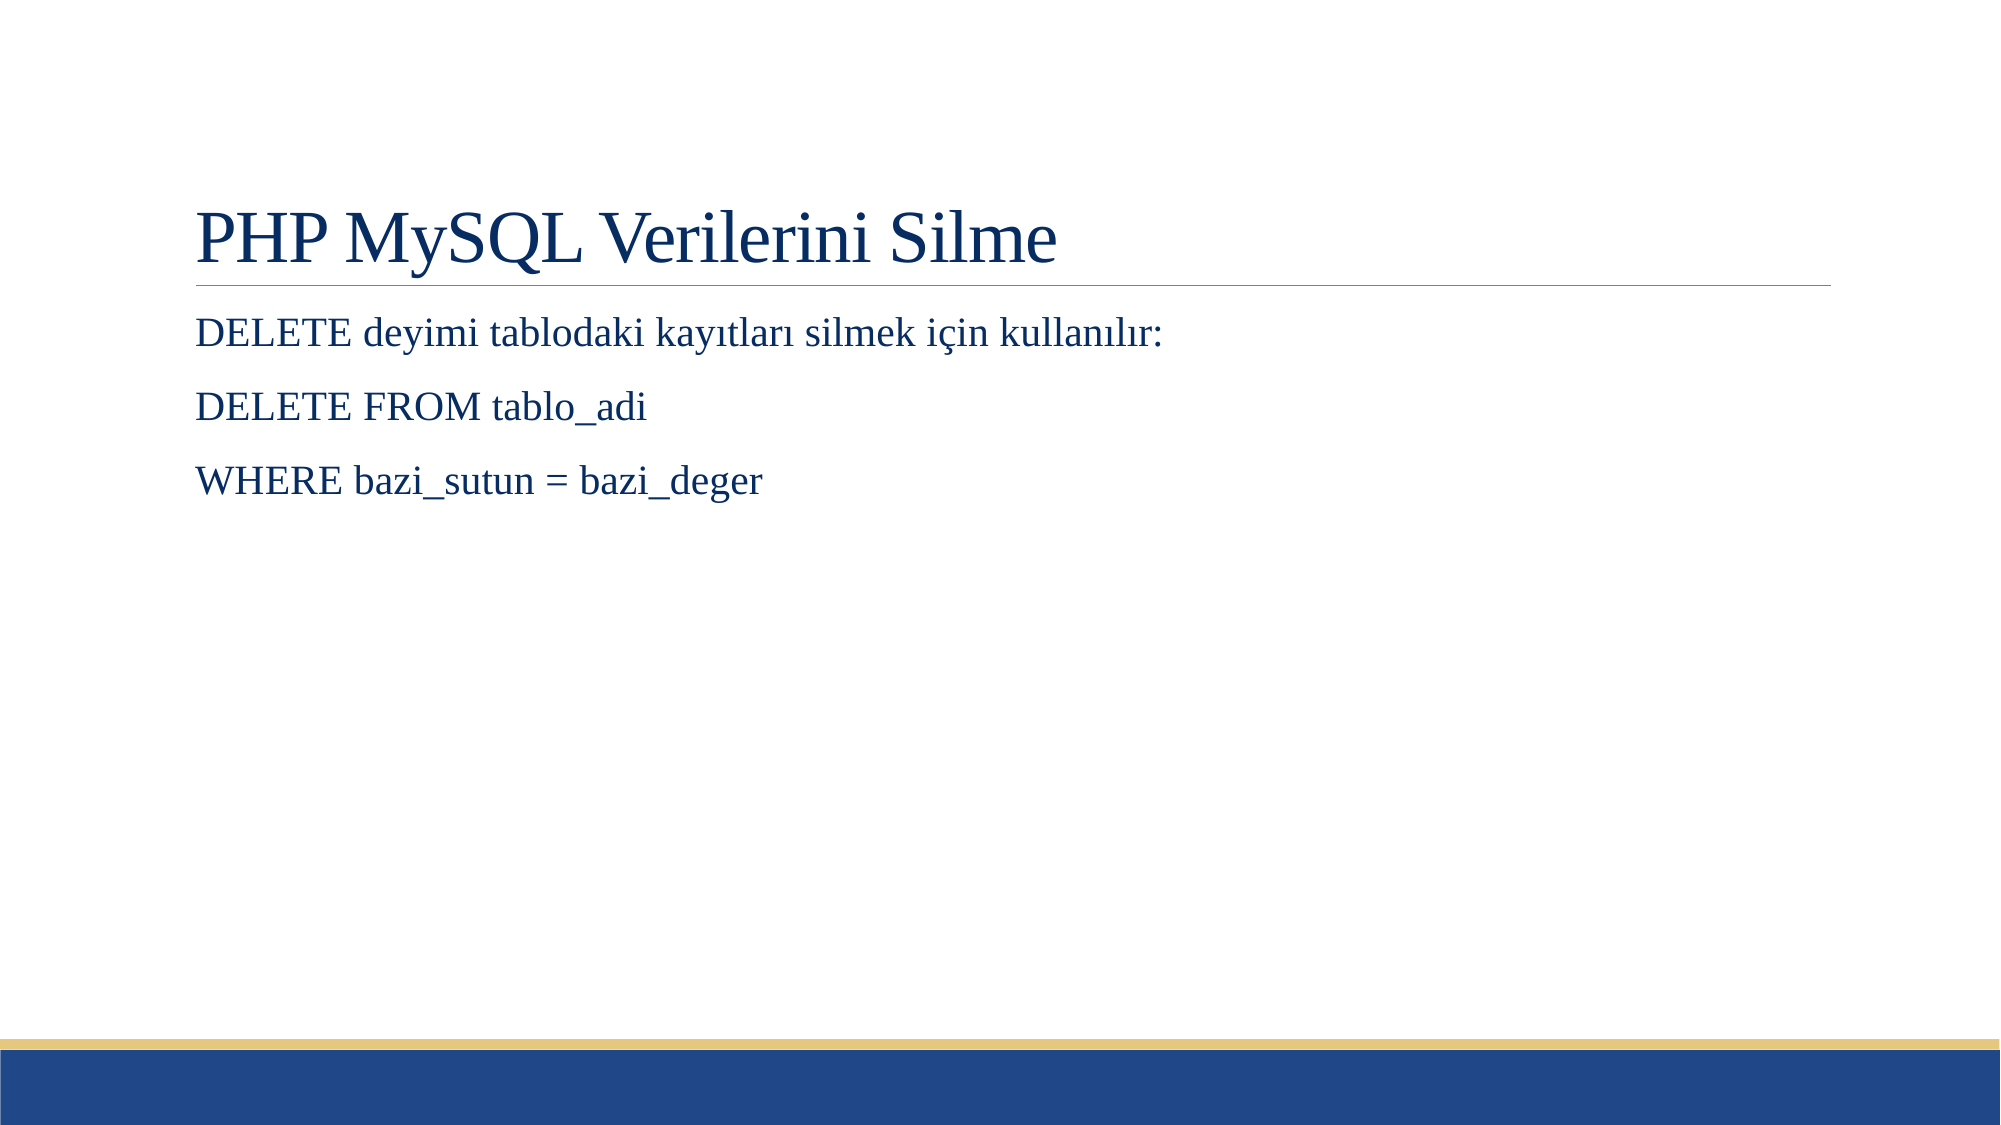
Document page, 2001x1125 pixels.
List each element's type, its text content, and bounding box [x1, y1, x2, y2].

list DELETE deyimi tablodaki kayıtları silmek için kullanılır: DELETE FROM tablo_adi WHERE bazi_sutun = bazi_deger [180, 302, 1830, 963]
title PHP MySQL Verilerini Silme [180, 47, 1830, 285]
